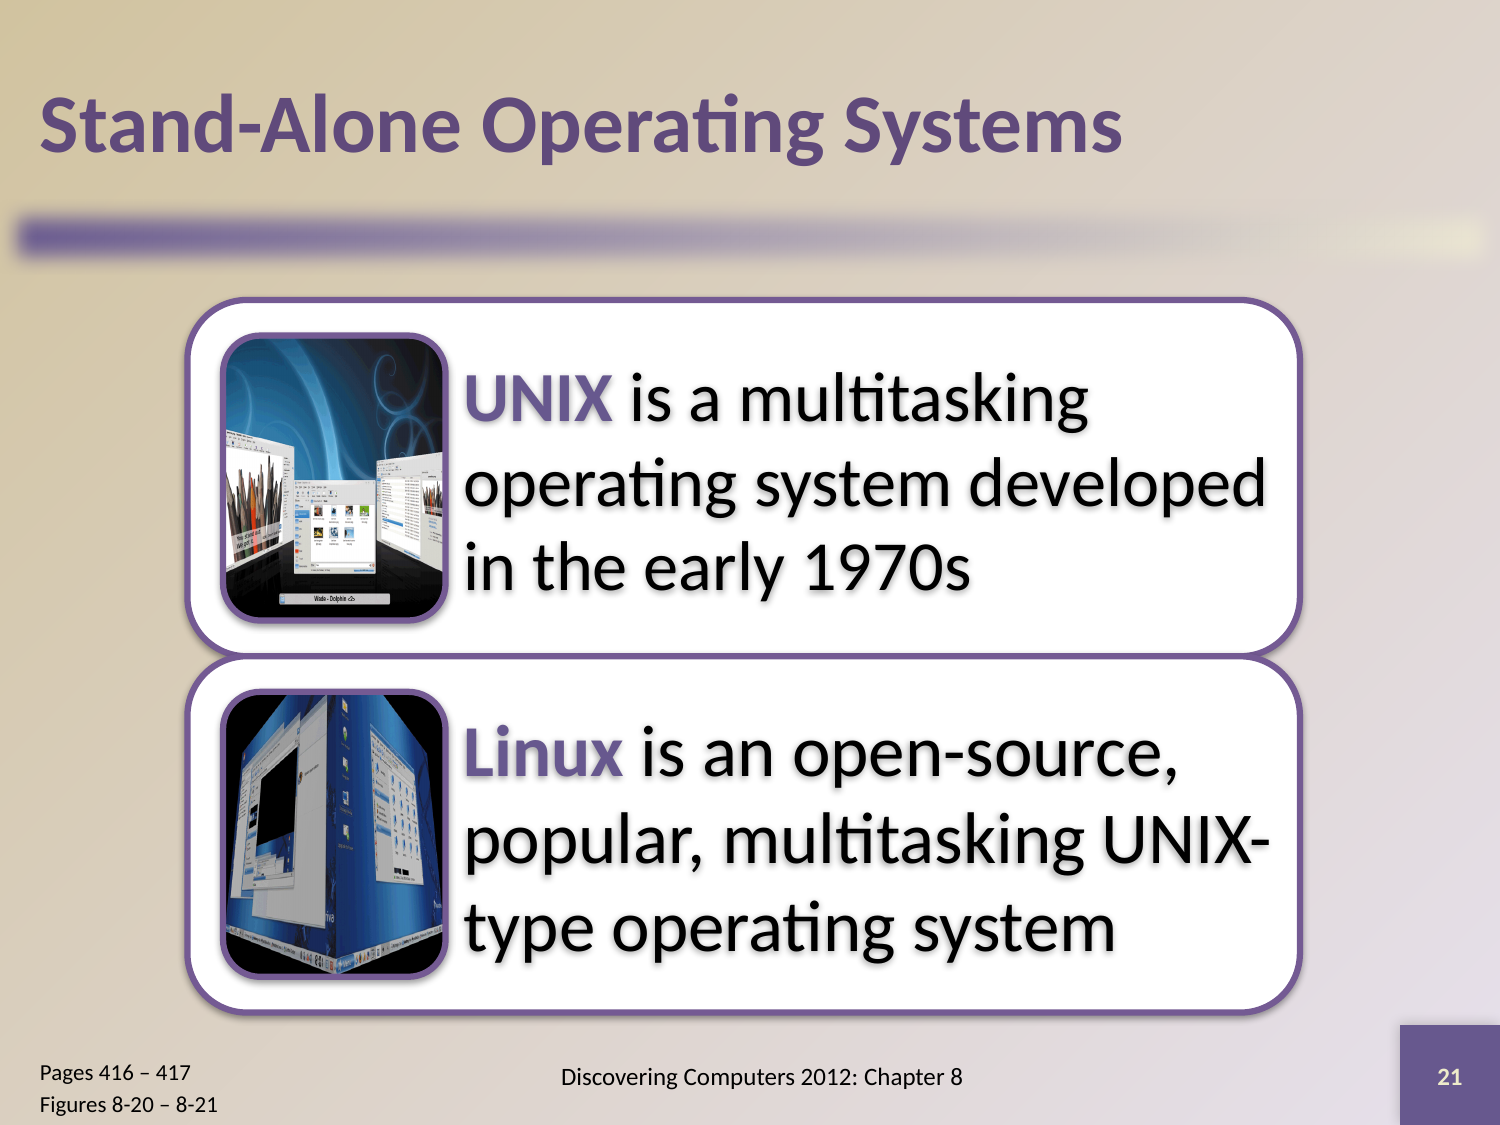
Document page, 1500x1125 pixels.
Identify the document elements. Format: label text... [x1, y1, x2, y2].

title Stand-Alone Operating Systems [24, 24, 1475, 213]
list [187, 299, 1301, 1013]
footer Discovering Computers 2012: Chapter 8 [450, 1037, 1075, 1113]
list Pages 416 – 417 Figures 8-20 – 8-21 [24, 1050, 300, 1125]
slide_number 21 [1400, 1025, 1500, 1125]
